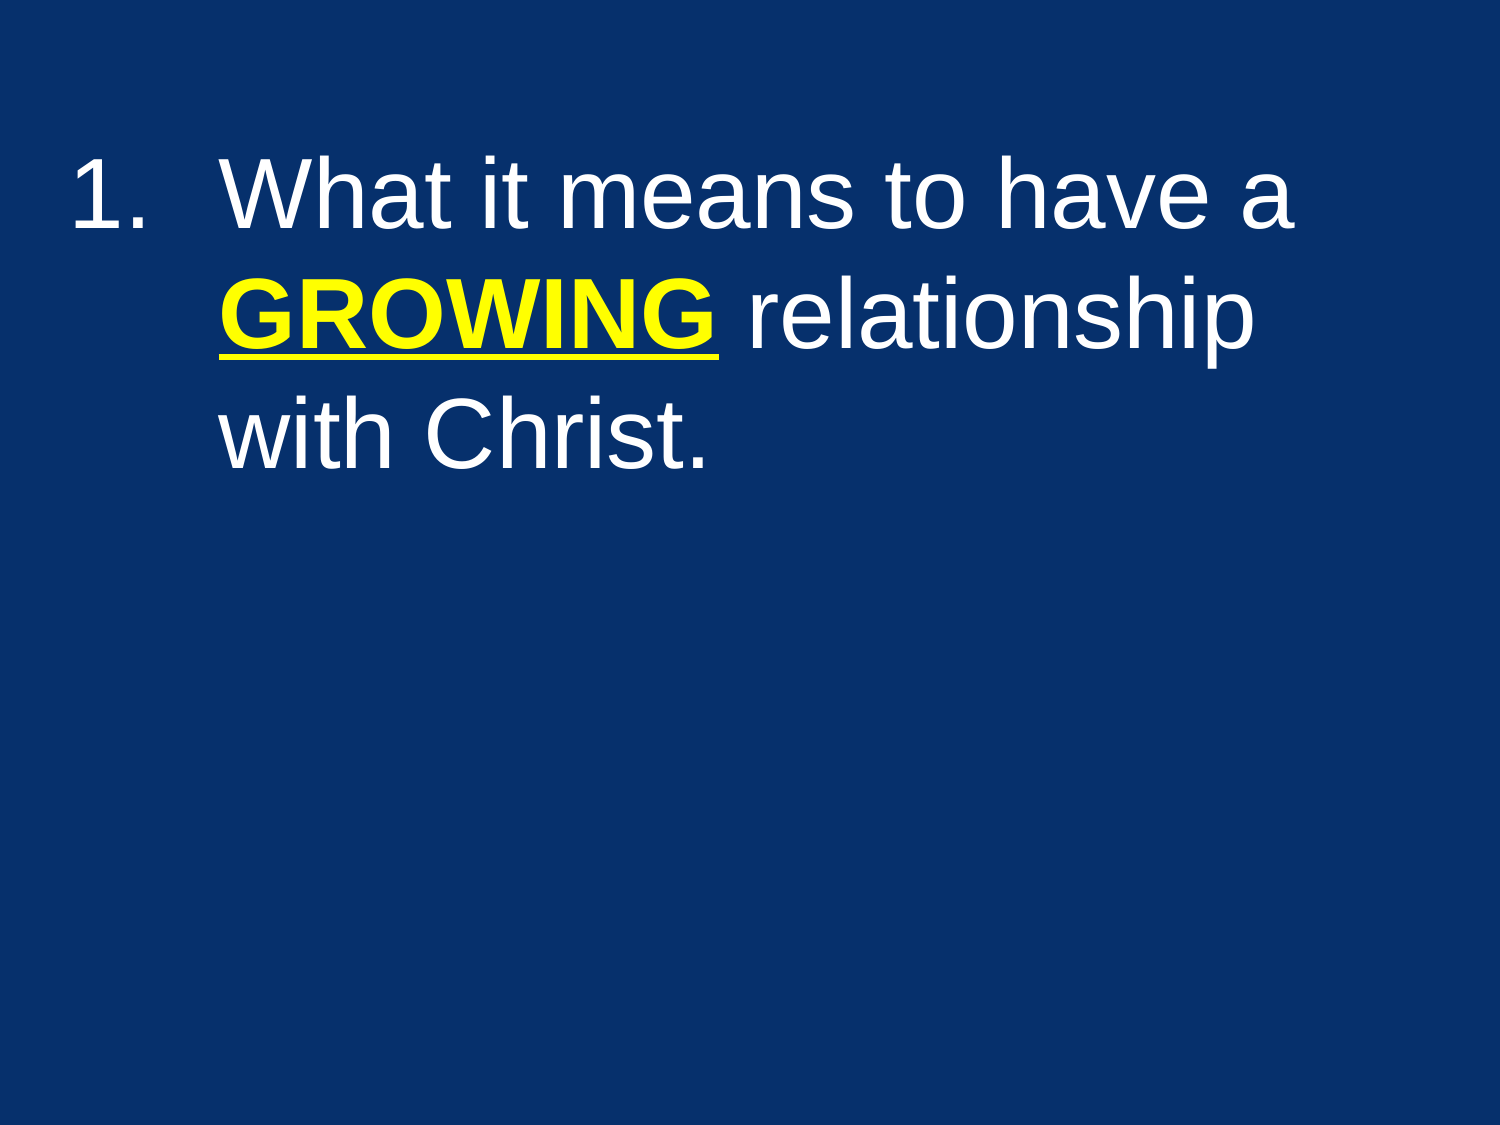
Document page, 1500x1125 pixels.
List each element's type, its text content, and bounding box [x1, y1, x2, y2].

text_box What it means to have a GROWING relationship with Christ. [53, 121, 1462, 616]
